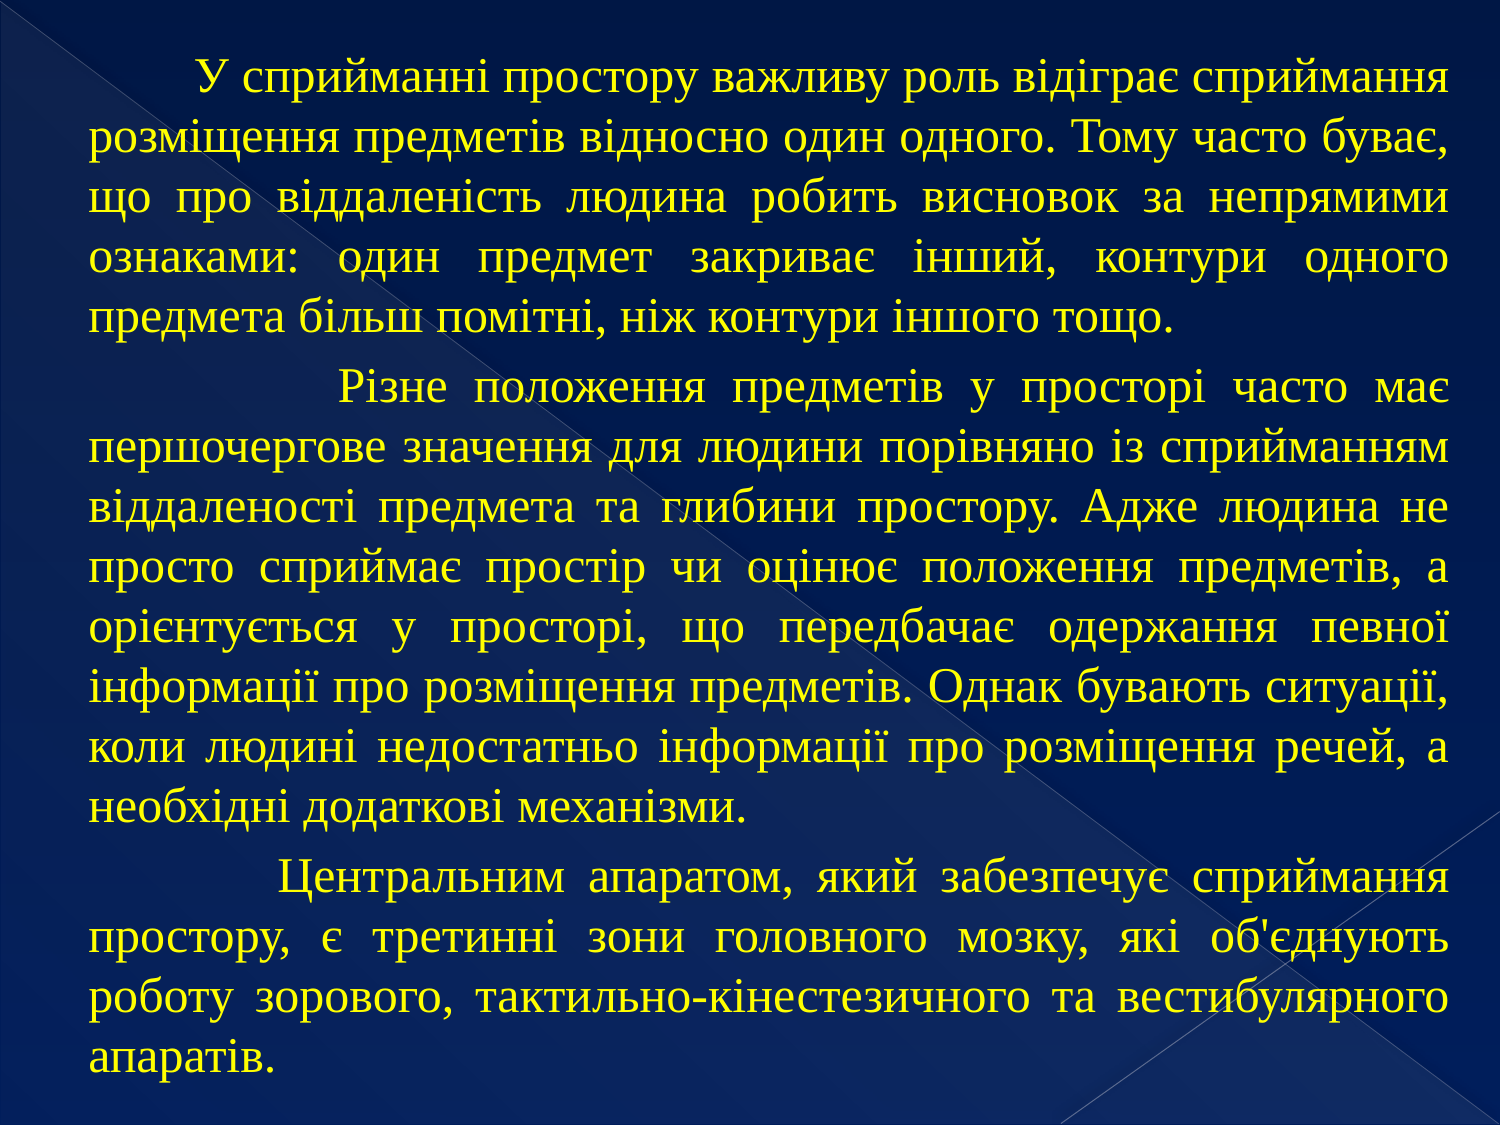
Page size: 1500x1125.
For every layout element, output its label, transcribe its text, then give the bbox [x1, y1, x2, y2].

list У сприйманні простору важливу роль відіграє сприймання розміщення предметів відносно один одного. Тому часто буває, що про віддаленість людина робить висновок за непрямими ознаками: один предмет закриває інший, контури одного предмета більш помітні, ніж контури іншого тощо. Різне положення предметів у просторі часто має першочергове значення для людини порівняно із сприйманням віддаленості предмета та глибини простору. Адже людина не просто сприймає простір чи оцінює положення предметів, а орієнтується у просторі, що передбачає одержання певної інформації про розміщення предметів. Однак бувають ситуації, коли людині недостатньо інформації про розміщення речей, а необхідні додаткові механізми. Центральним апаратом, який забезпечує сприймання простору, є третинні зони головного мозку, які об'єднують роботу зорового, тактильно-кінестезичного та вестибулярного апаратів. [0, 35, 1465, 1125]
